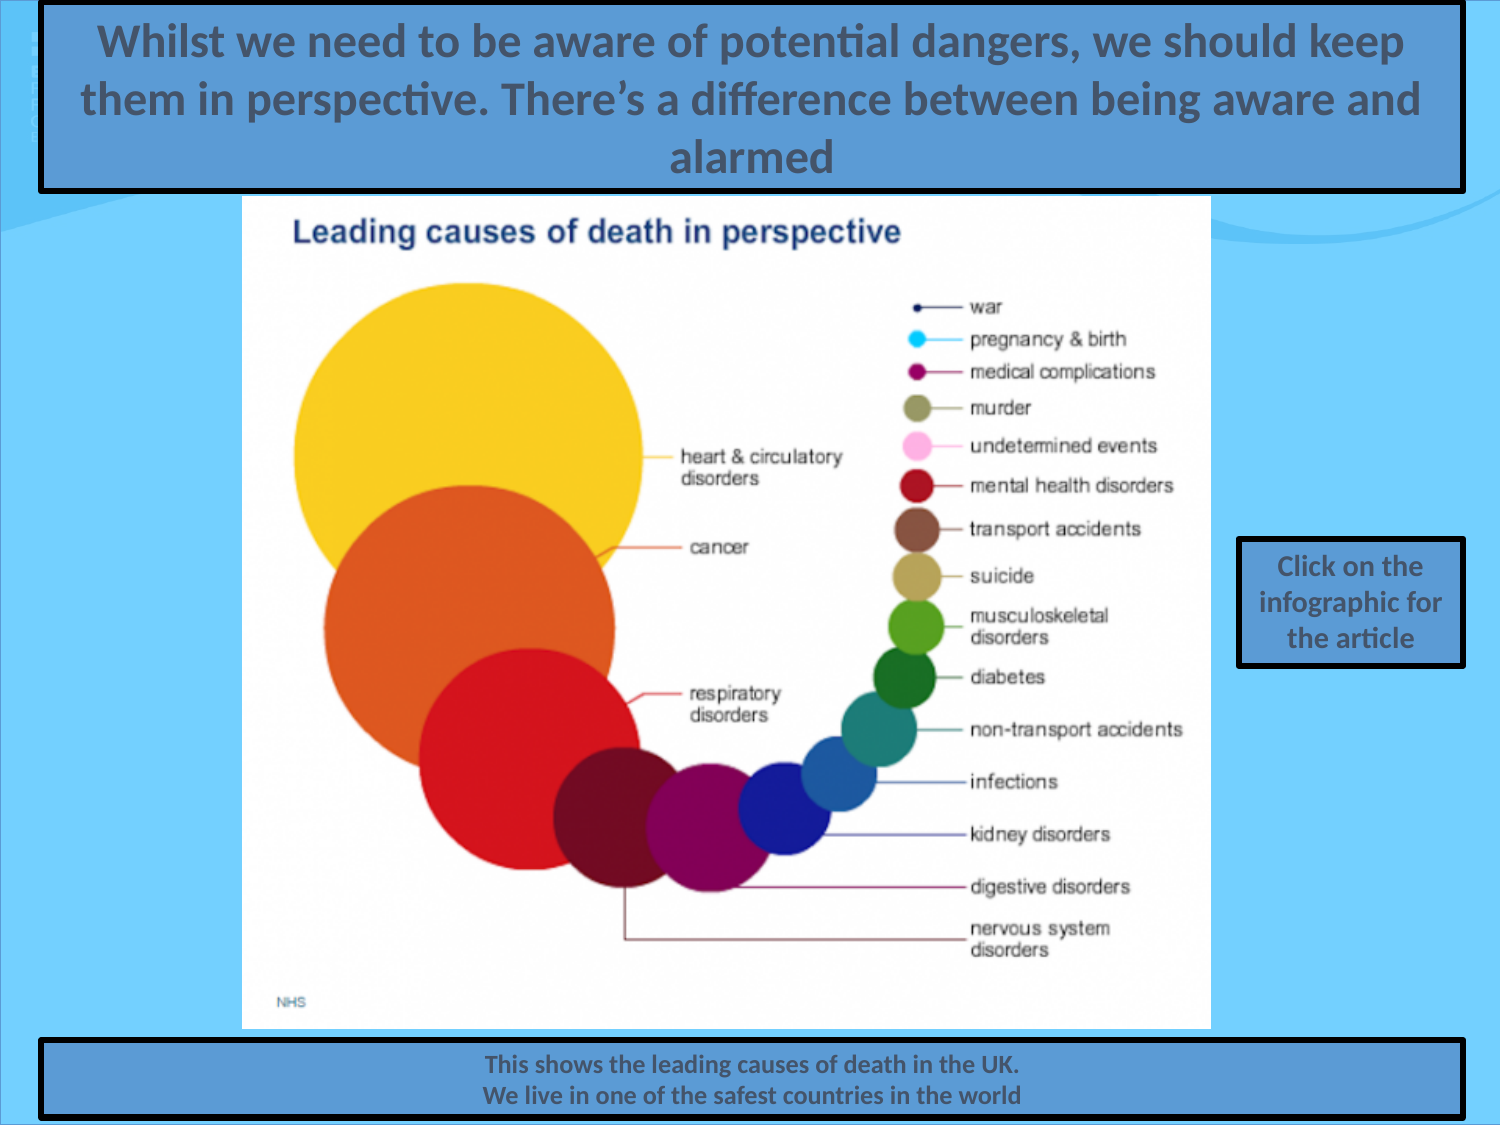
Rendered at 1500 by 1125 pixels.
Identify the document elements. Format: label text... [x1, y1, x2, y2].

picture [241, 196, 1211, 1030]
text_box This shows the leading causes of death in the UK. We live in one of the safest countries in the world [41, 1040, 1464, 1118]
text_box Click on the infographic for the article [1238, 538, 1464, 666]
text_box Whilst we need to be aware of potential dangers, we should keep them in perspective. There’s a difference between being aware and alarmed [41, 2, 1464, 192]
